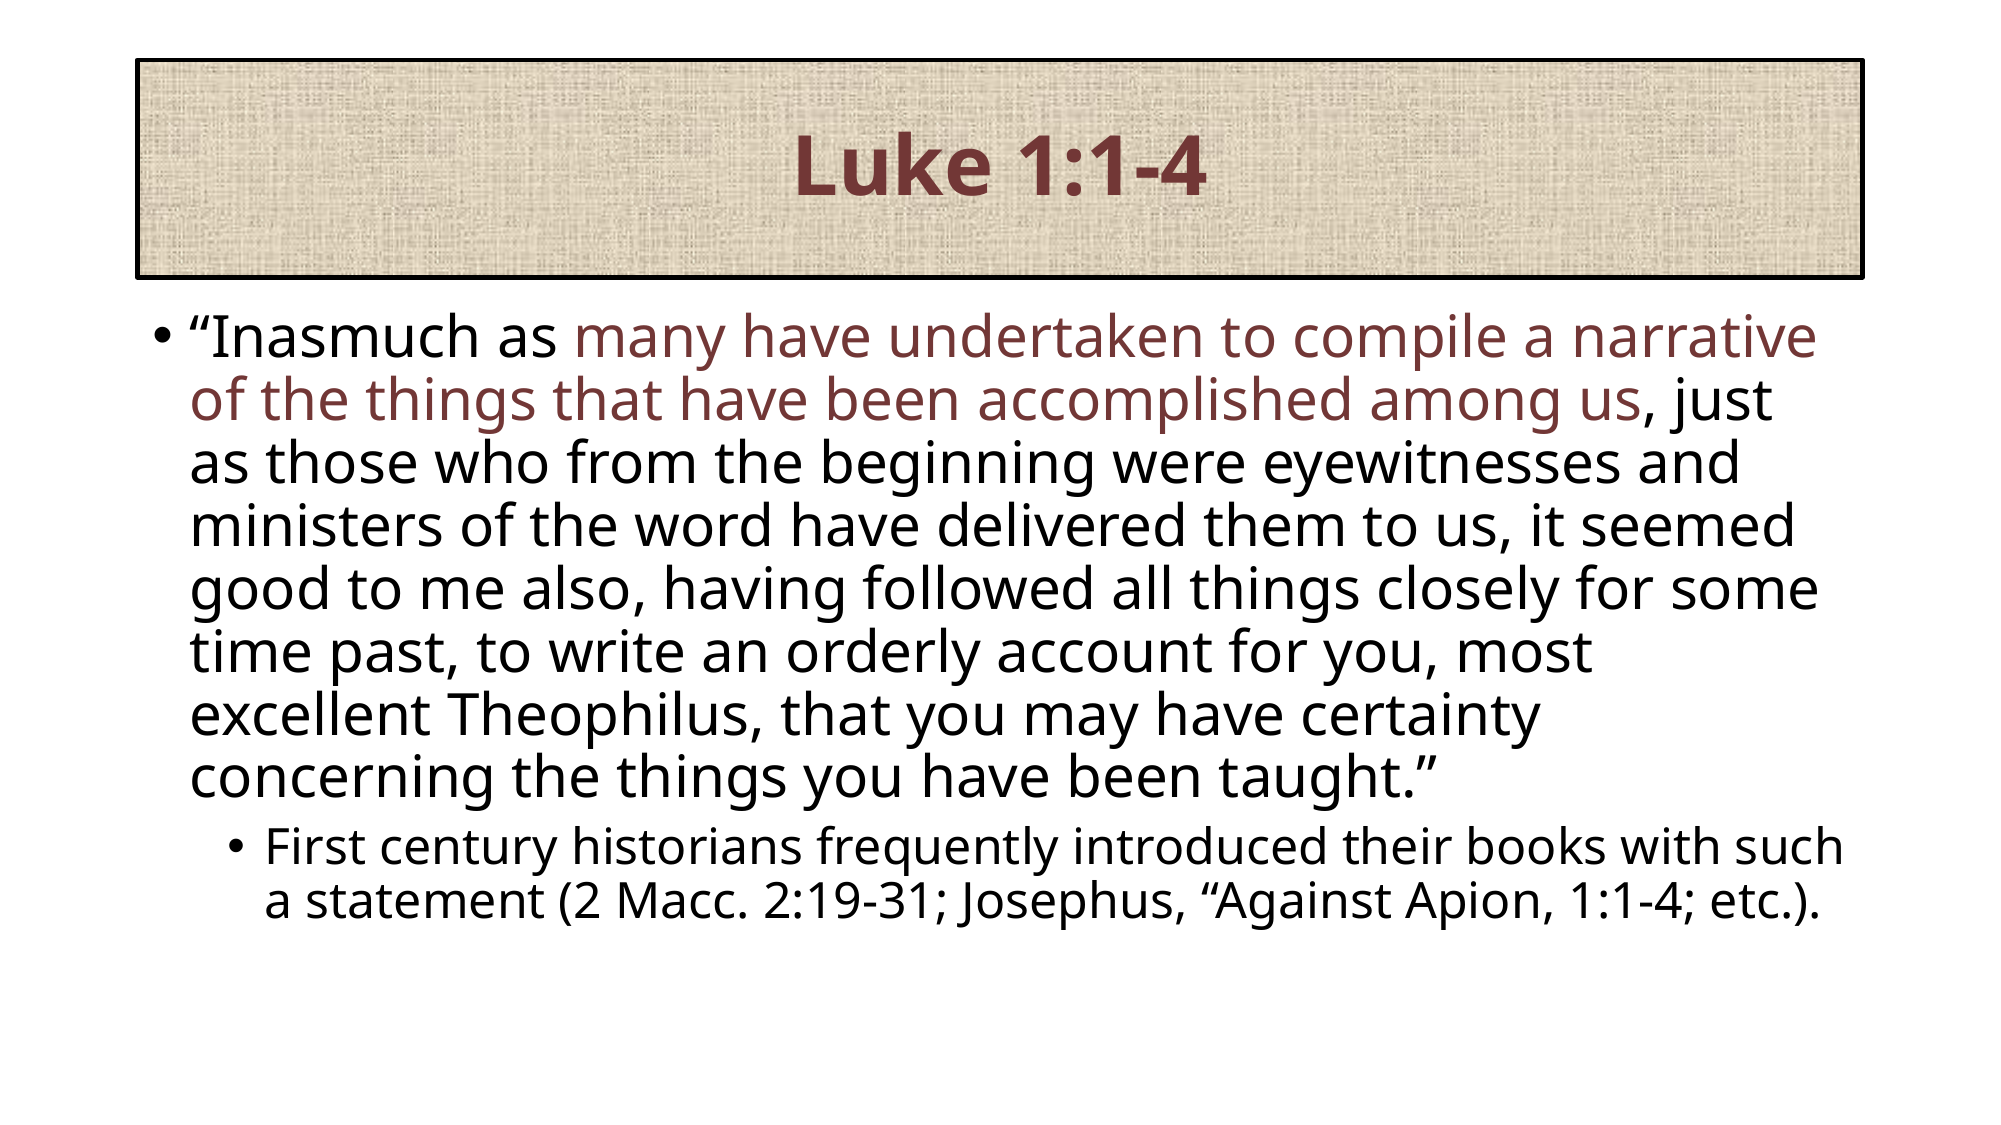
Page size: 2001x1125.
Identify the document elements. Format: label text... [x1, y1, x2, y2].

title Luke 1:1-4 [135, 58, 1865, 280]
list “Inasmuch as many have undertaken to compile a narrative of the things that have been accomplished among us, just as those who from the beginning were eyewitnesses and ministers of the word have delivered them to us, it seemed good to me also, having followed all things closely for some time past, to write an orderly account for you, most excellent Theophilus, that you may have certainty concerning the things you have been taught.” First century historians frequently introduced their books with such a statement (2 Macc. 2:19-31; Josephus, “Against Apion, 1:1-4; etc.). [137, 299, 1863, 1014]
